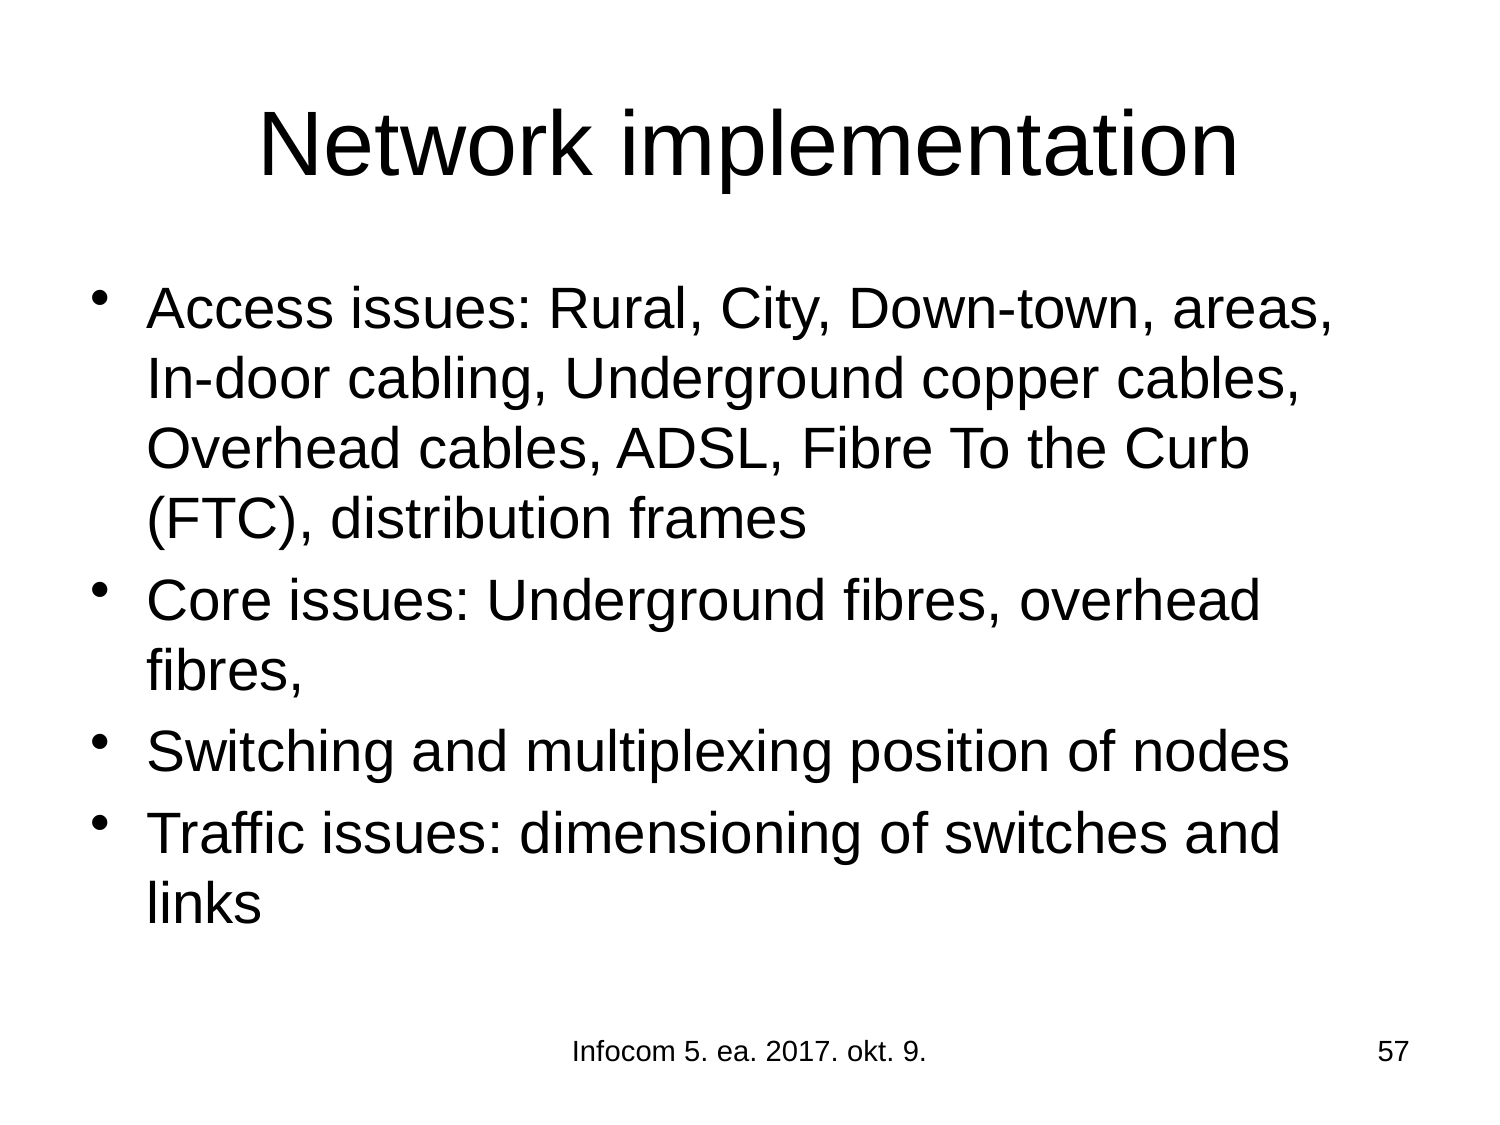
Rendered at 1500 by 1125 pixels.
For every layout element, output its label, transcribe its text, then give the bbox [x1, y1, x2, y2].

slide_number 57 [1074, 1024, 1426, 1103]
footer Infocom 5. ea. 2017. okt. 9. [512, 1024, 988, 1103]
title Network implementation [75, 45, 1425, 233]
list Access issues: Rural, City, Down-town, areas, In-door cabling, Underground copper cables, Overhead cables, ADSL, Fibre To the Curb (FTC), distribution frames Core issues: Underground fibres, overhead fibres, Switching and multiplexing position of nodes Traffic issues: dimensioning of switches and links [75, 262, 1425, 1005]
